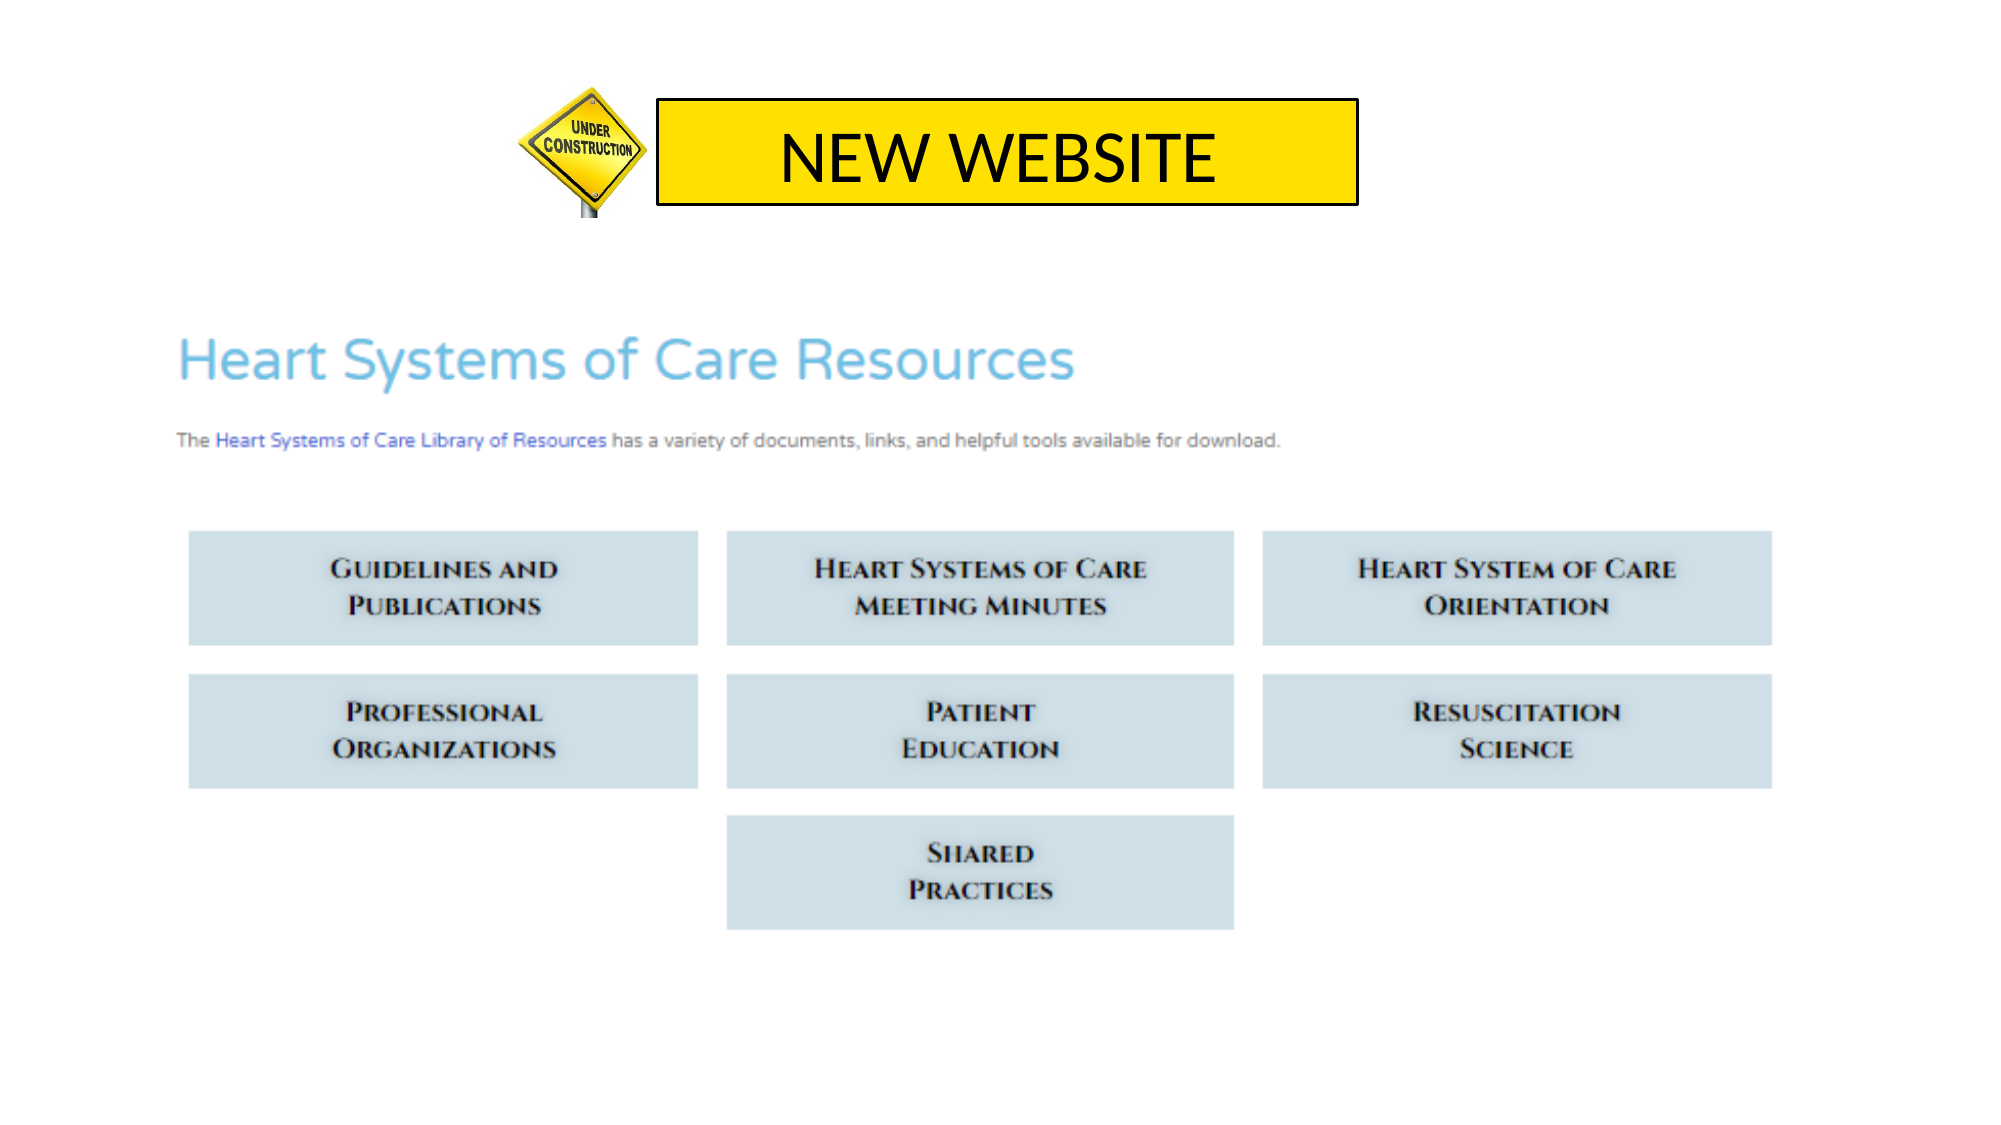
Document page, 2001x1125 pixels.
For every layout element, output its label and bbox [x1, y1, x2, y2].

text_box [498, 82, 1358, 218]
picture [130, 286, 1791, 940]
